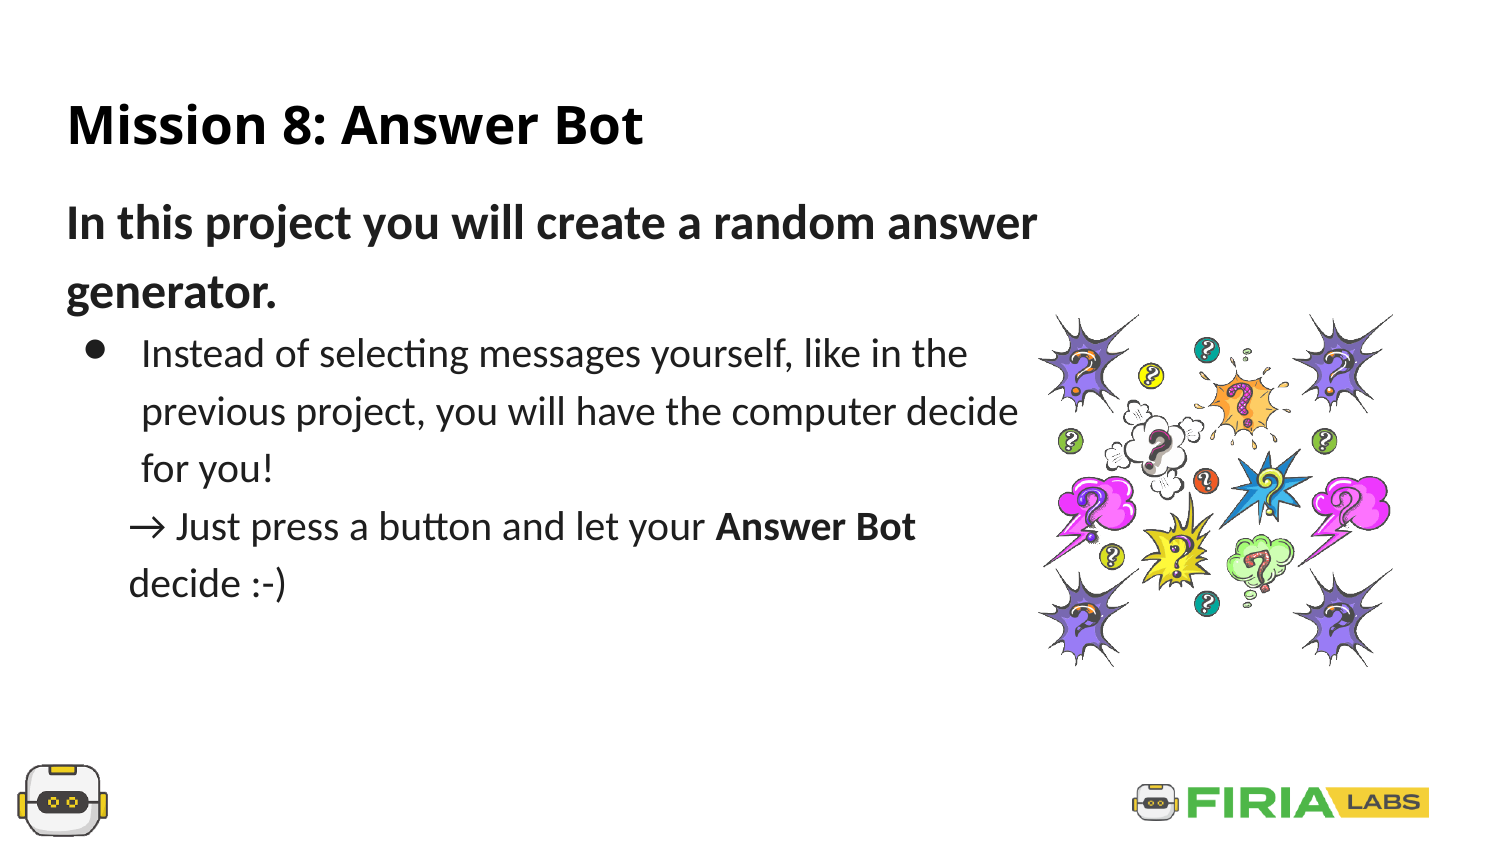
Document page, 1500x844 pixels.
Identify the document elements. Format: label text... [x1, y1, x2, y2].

picture [1121, 777, 1436, 826]
list In this project you will create a random answer generator. Instead of selecting messages yourself, like in the previous project, you will have the computer decide for you! → Just press a button and let your Answer Bot decide :-) [51, 165, 1079, 816]
picture [1038, 314, 1393, 667]
title Mission 8: Answer Bot [51, 72, 1449, 176]
picture [17, 764, 108, 837]
